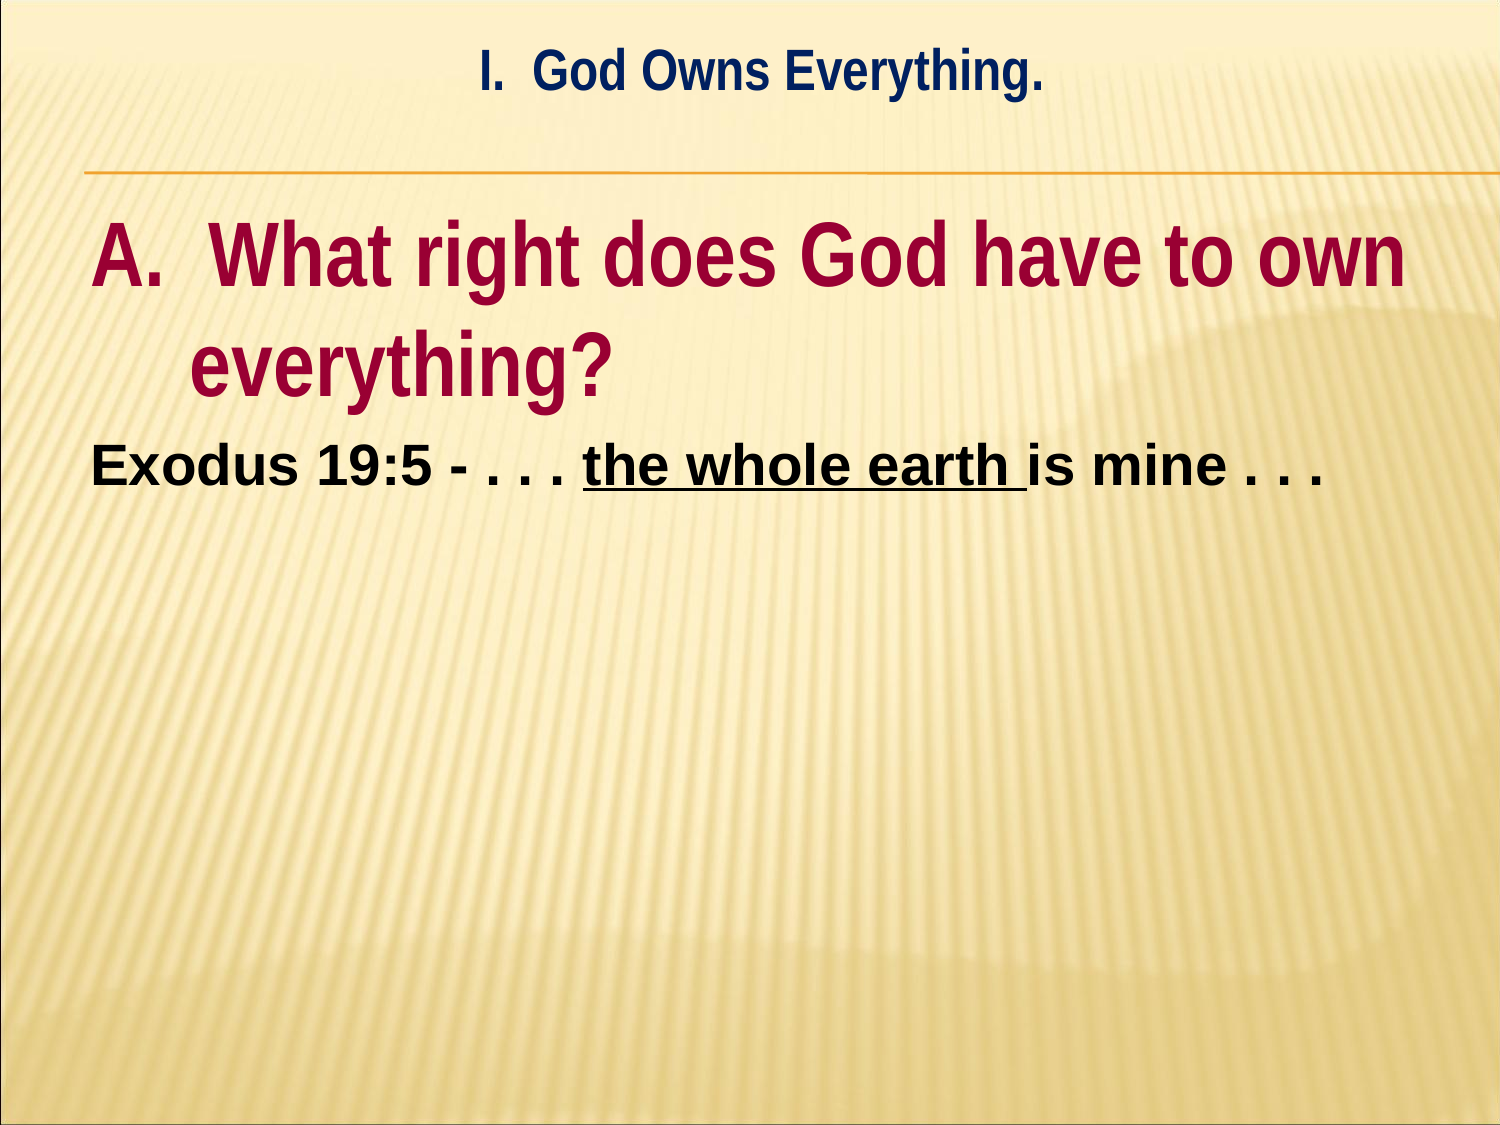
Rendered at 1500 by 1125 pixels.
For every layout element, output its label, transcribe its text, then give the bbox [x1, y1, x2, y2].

picture [0, 0, 1500, 1125]
text_box I. God Owns Everything. [124, 24, 1413, 110]
list A. What right does God have to own everything? Exodus 19:5 - . . . the whole earth is mine . . . [75, 187, 1425, 1038]
